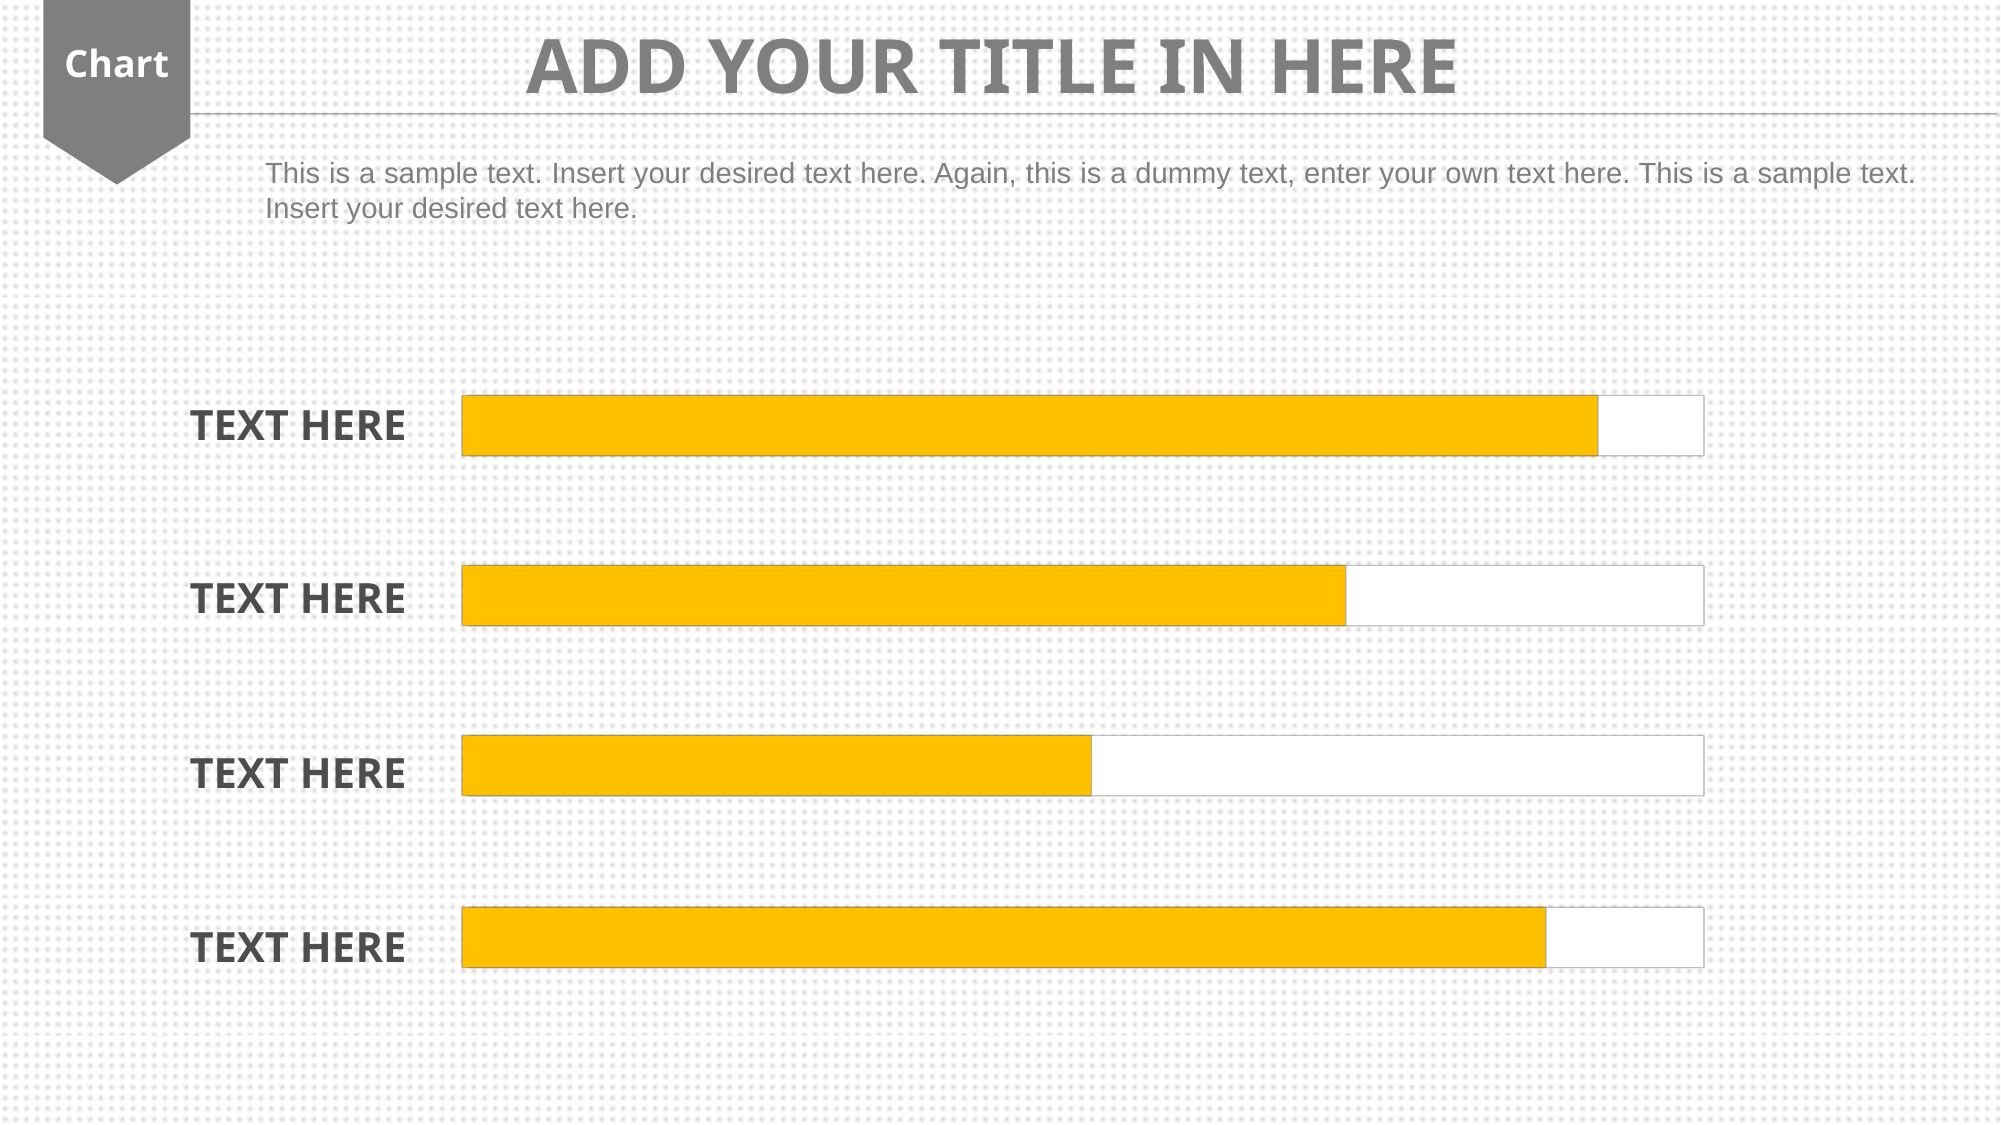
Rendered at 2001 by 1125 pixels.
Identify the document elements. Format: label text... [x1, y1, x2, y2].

picture [0, 0, 2001, 1125]
text_box TEXT HERE [174, 390, 425, 456]
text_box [43, 0, 191, 185]
text_box ADD YOUR TITLE IN HERE [273, 10, 1713, 113]
text_box This is a sample text. Insert your desired text here. Again, this is a dummy text, enter your own text here. This is a sample text. Insert your desired text here. [250, 154, 1934, 315]
text_box TEXT HERE [174, 912, 425, 978]
text_box TEXT HERE [174, 564, 425, 630]
text_box TEXT HERE [174, 739, 425, 804]
